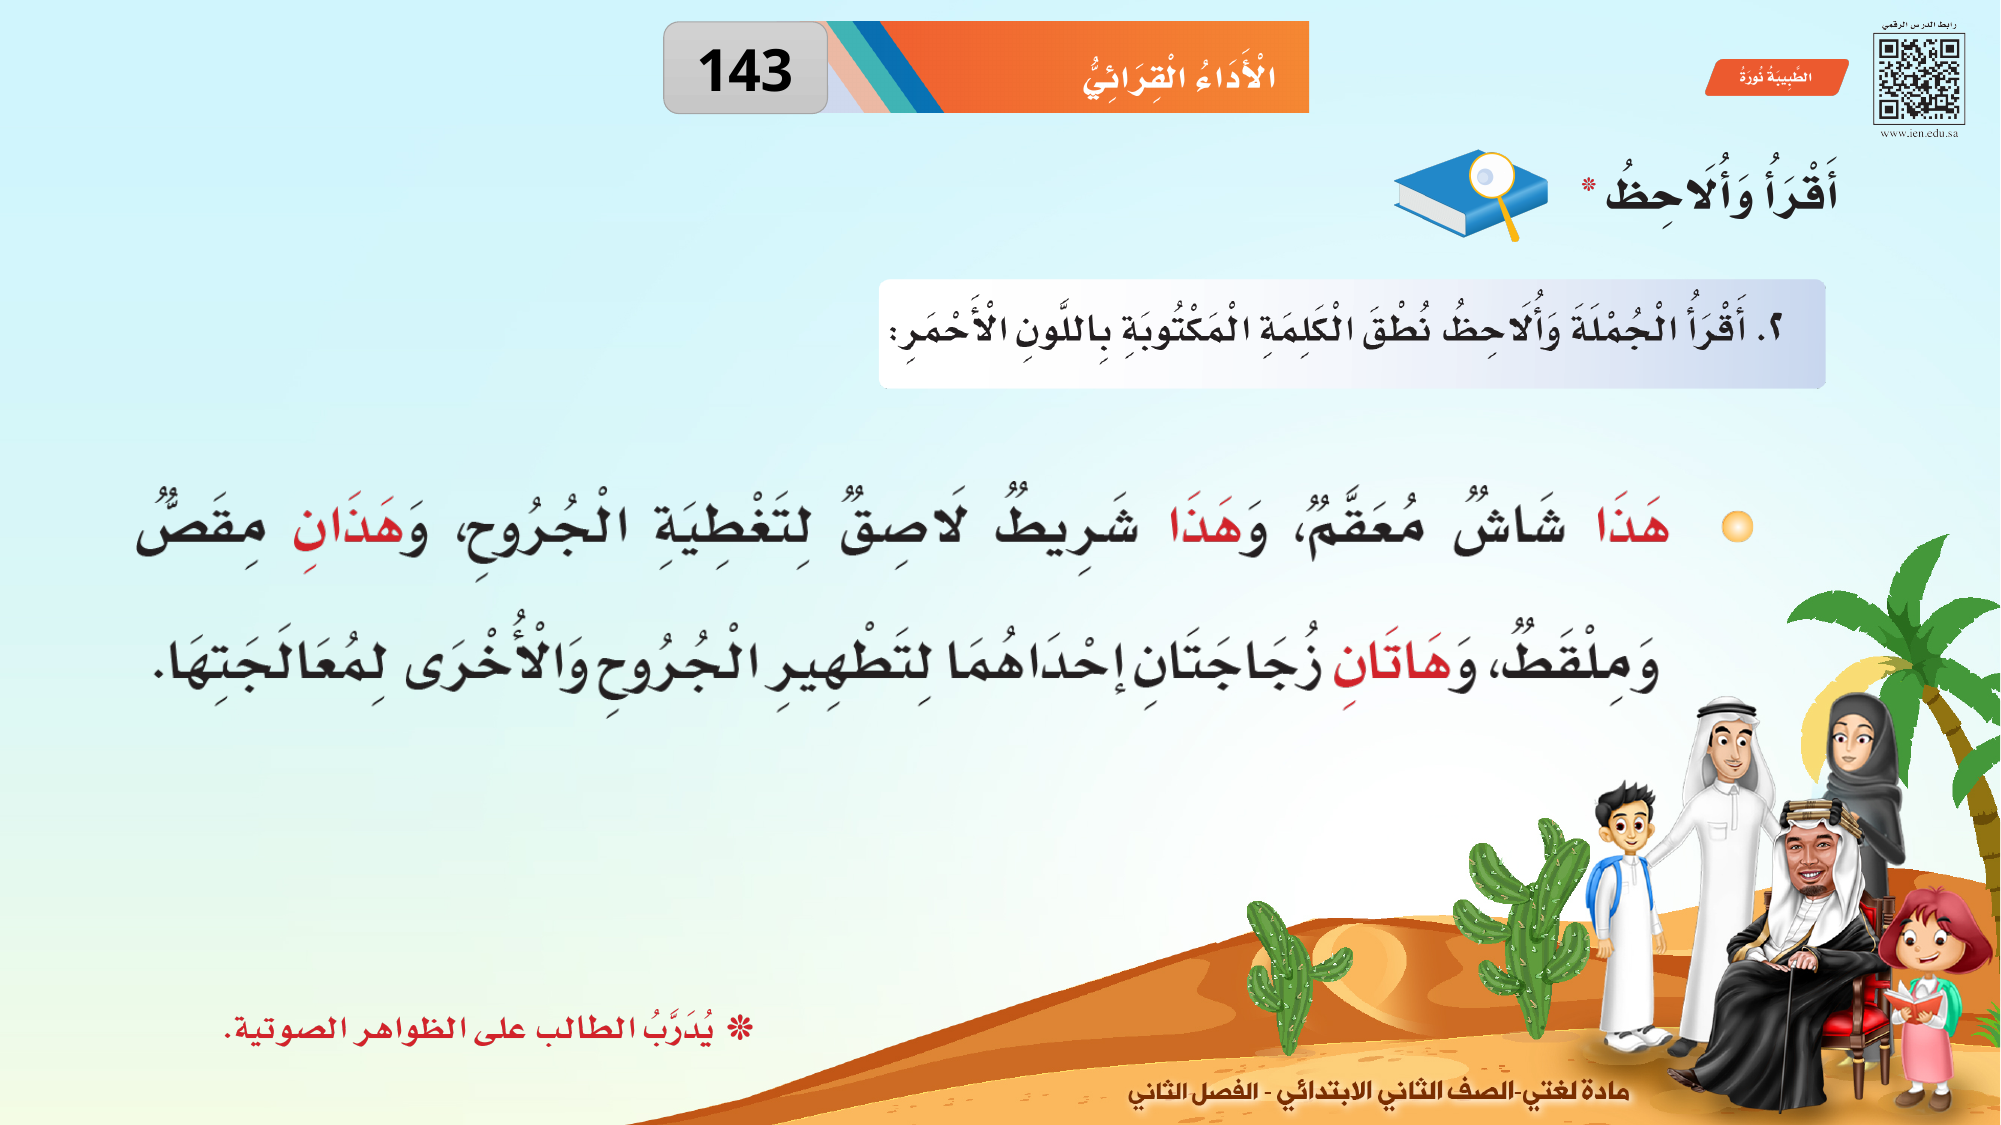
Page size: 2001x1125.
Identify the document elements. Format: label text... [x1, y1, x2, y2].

text_box 143 [663, 21, 818, 115]
picture [0, 0, 2001, 1125]
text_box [1705, 15, 1975, 147]
